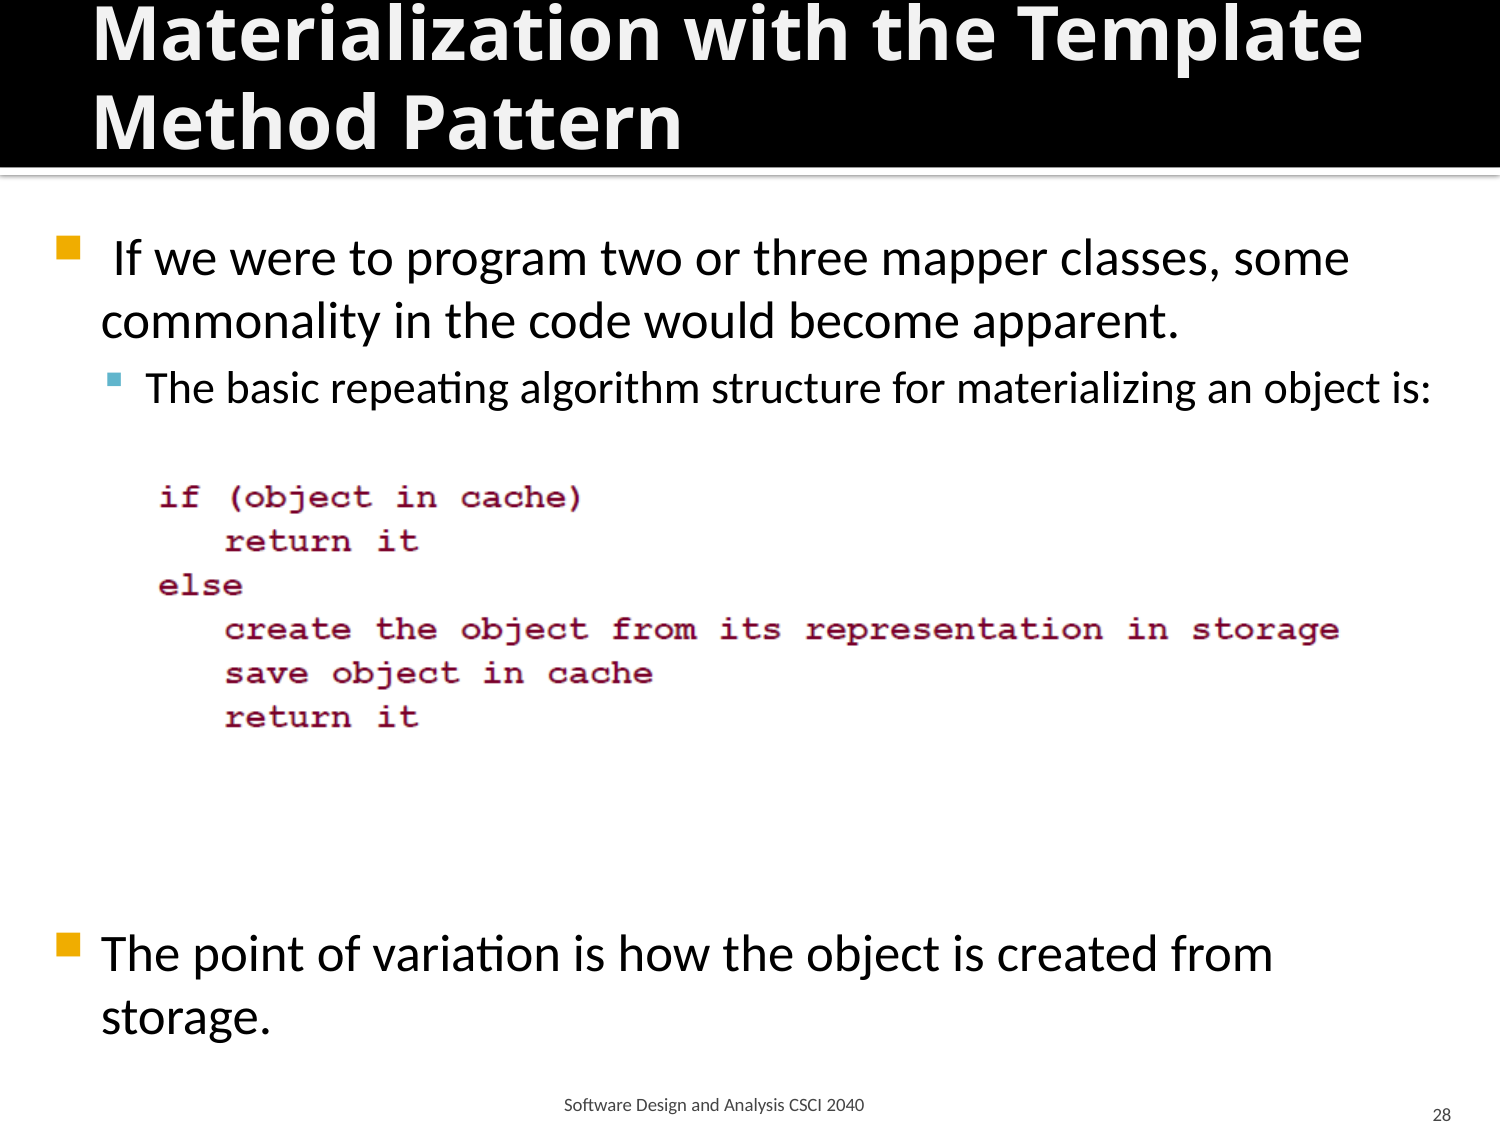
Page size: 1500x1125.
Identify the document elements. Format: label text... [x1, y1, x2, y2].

picture [138, 462, 1353, 740]
title Materialization with the Template Method Pattern [75, 12, 1425, 138]
footer Software Design and Analysis CSCI 2040 [262, 1069, 1166, 1115]
list If we were to program two or three mapper classes, some commonality in the code would become apparent. The basic repeating algorithm structure for materializing an object is: The point of variation is how the object is created from storage. [24, 207, 1467, 1070]
slide_number 28 [1345, 1080, 1467, 1125]
